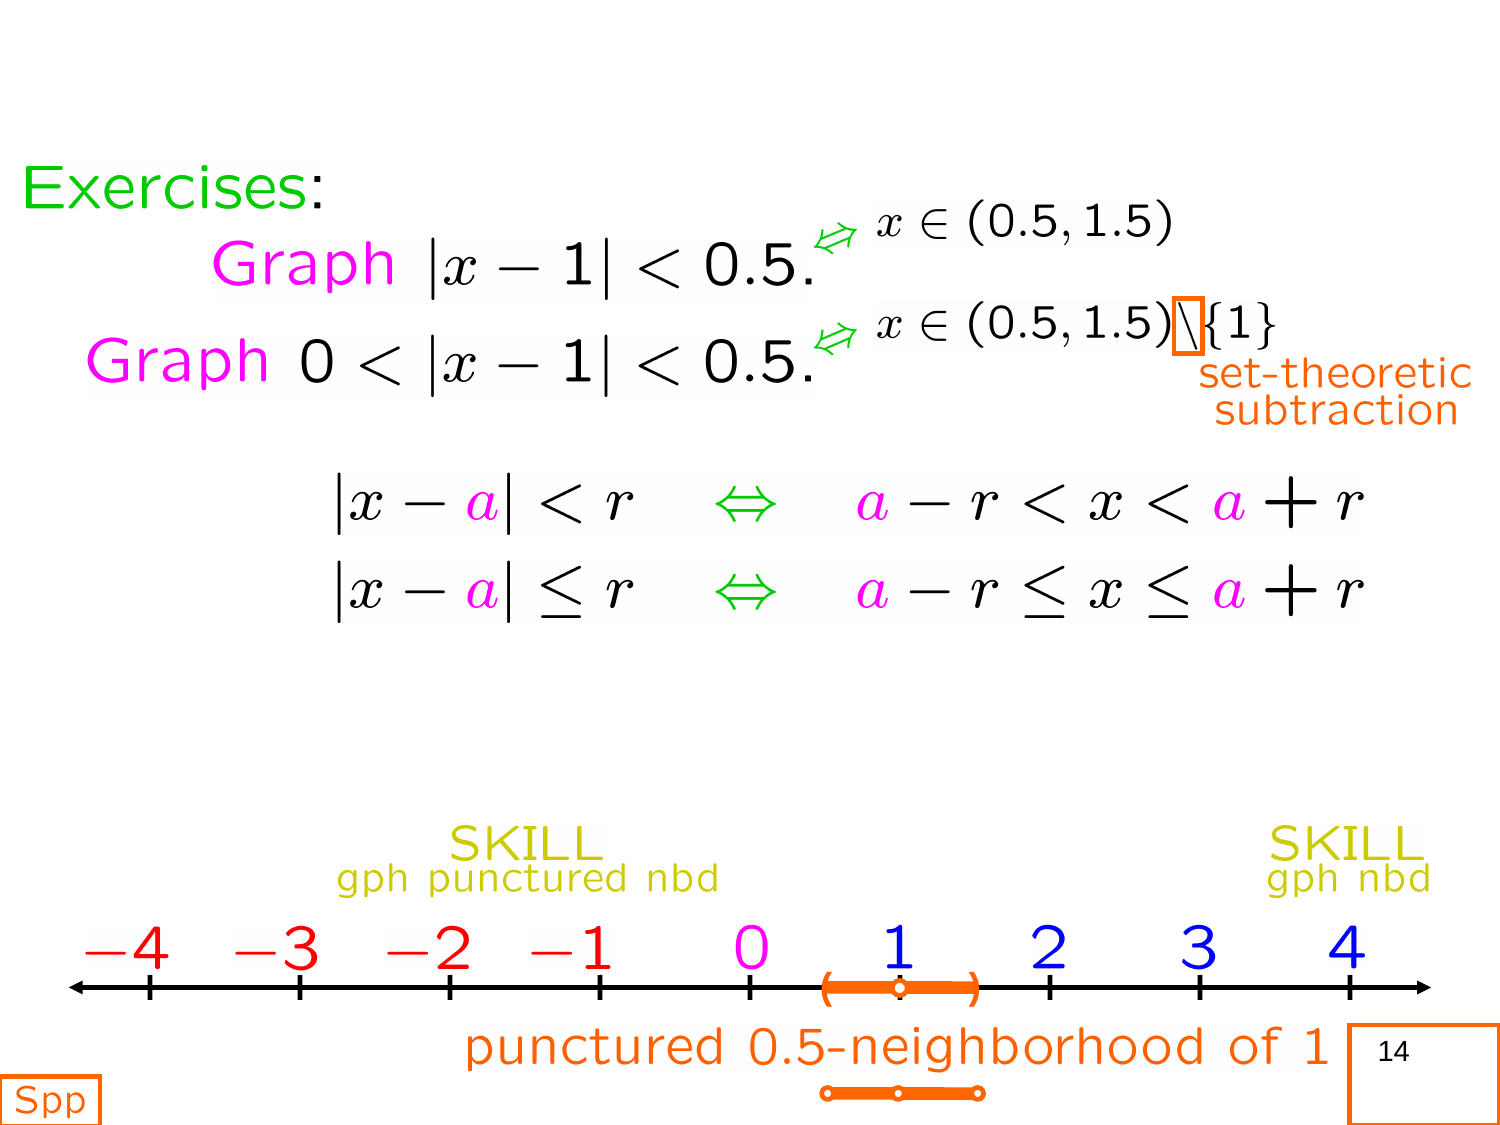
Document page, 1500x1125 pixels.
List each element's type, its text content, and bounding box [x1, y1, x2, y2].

picture [335, 560, 1365, 626]
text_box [1173, 297, 1472, 426]
picture [213, 217, 862, 303]
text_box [821, 1087, 984, 1100]
picture [15, 1084, 85, 1119]
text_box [337, 823, 718, 901]
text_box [804, 954, 997, 1016]
text_box [1349, 1025, 1500, 1125]
slide_number 14 [1074, 1024, 1425, 1103]
picture [335, 472, 1365, 538]
picture [467, 1024, 1330, 1075]
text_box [812, 299, 1170, 354]
picture [817, 354, 836, 361]
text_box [68, 924, 1432, 1001]
picture [24, 162, 323, 210]
picture [87, 334, 813, 401]
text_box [1267, 823, 1429, 901]
picture [874, 199, 1171, 248]
text_box [0, 1076, 100, 1125]
